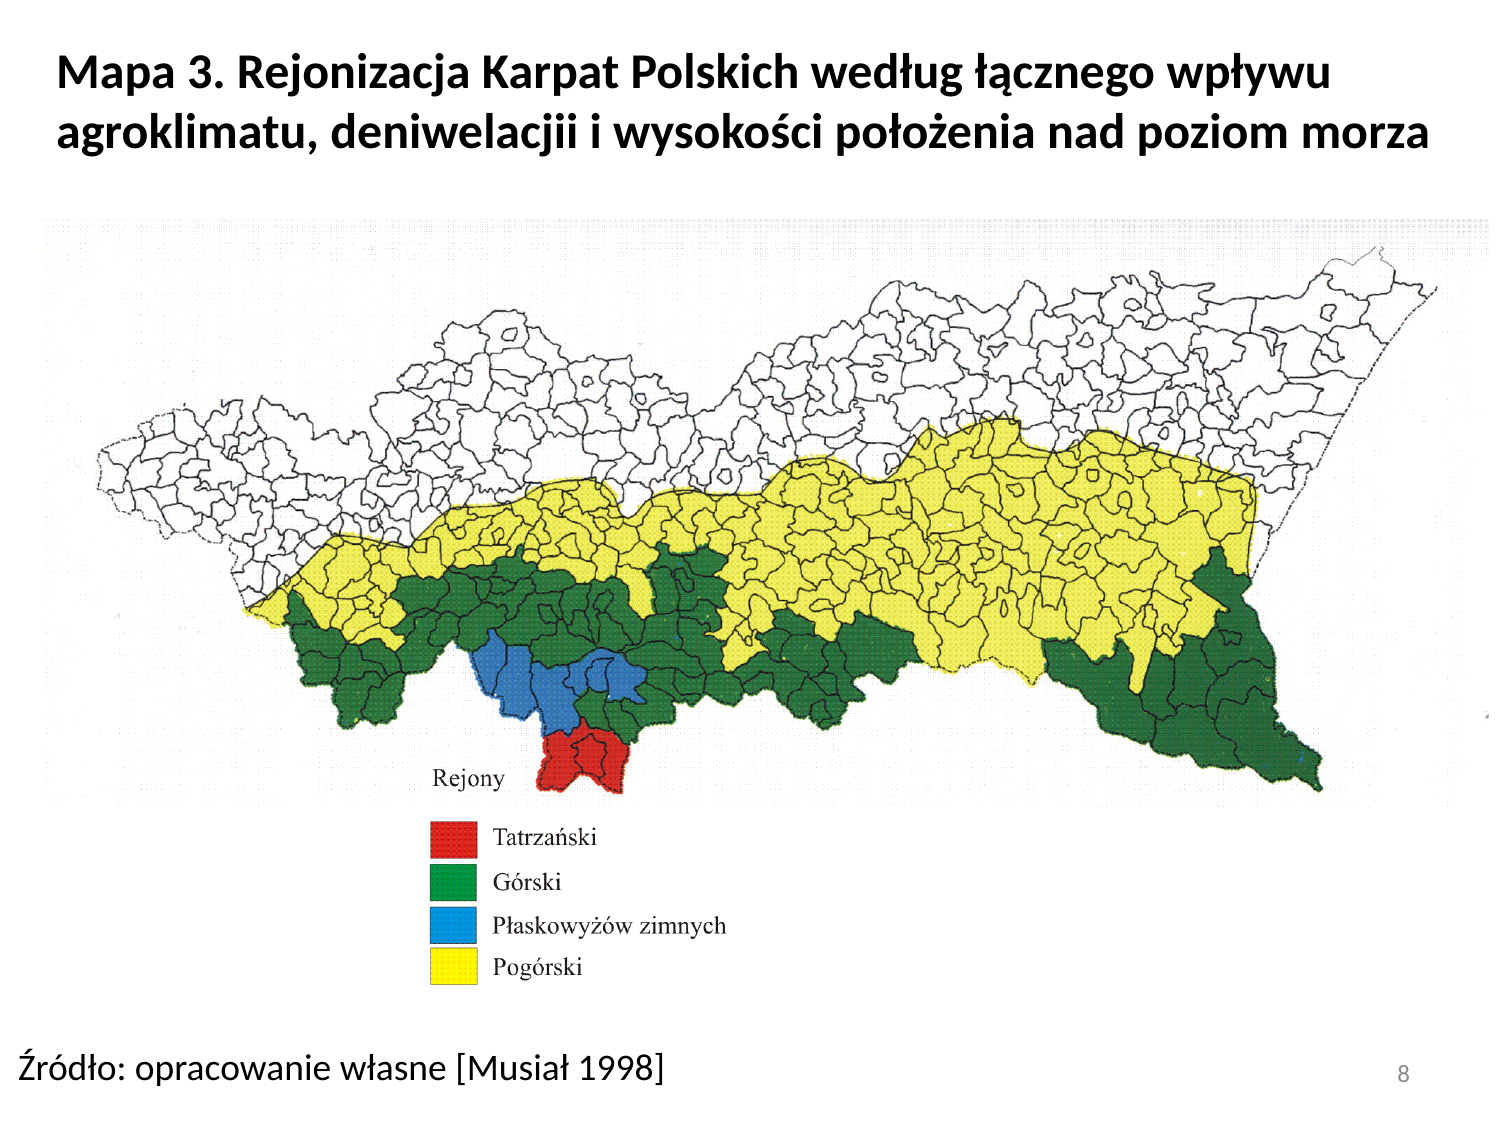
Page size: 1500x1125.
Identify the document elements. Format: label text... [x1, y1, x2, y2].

text_box Źródło: opracowanie własne [Musiał 1998] [3, 1035, 681, 1096]
text_box Mapa 3. Rejonizacja Karpat Polskich według łącznego wpływu agroklimatu, deniwelacjii i wysokości położenia nad poziom morza [41, 30, 1447, 166]
slide_number 8 [1074, 1042, 1425, 1103]
picture [41, 217, 1489, 986]
